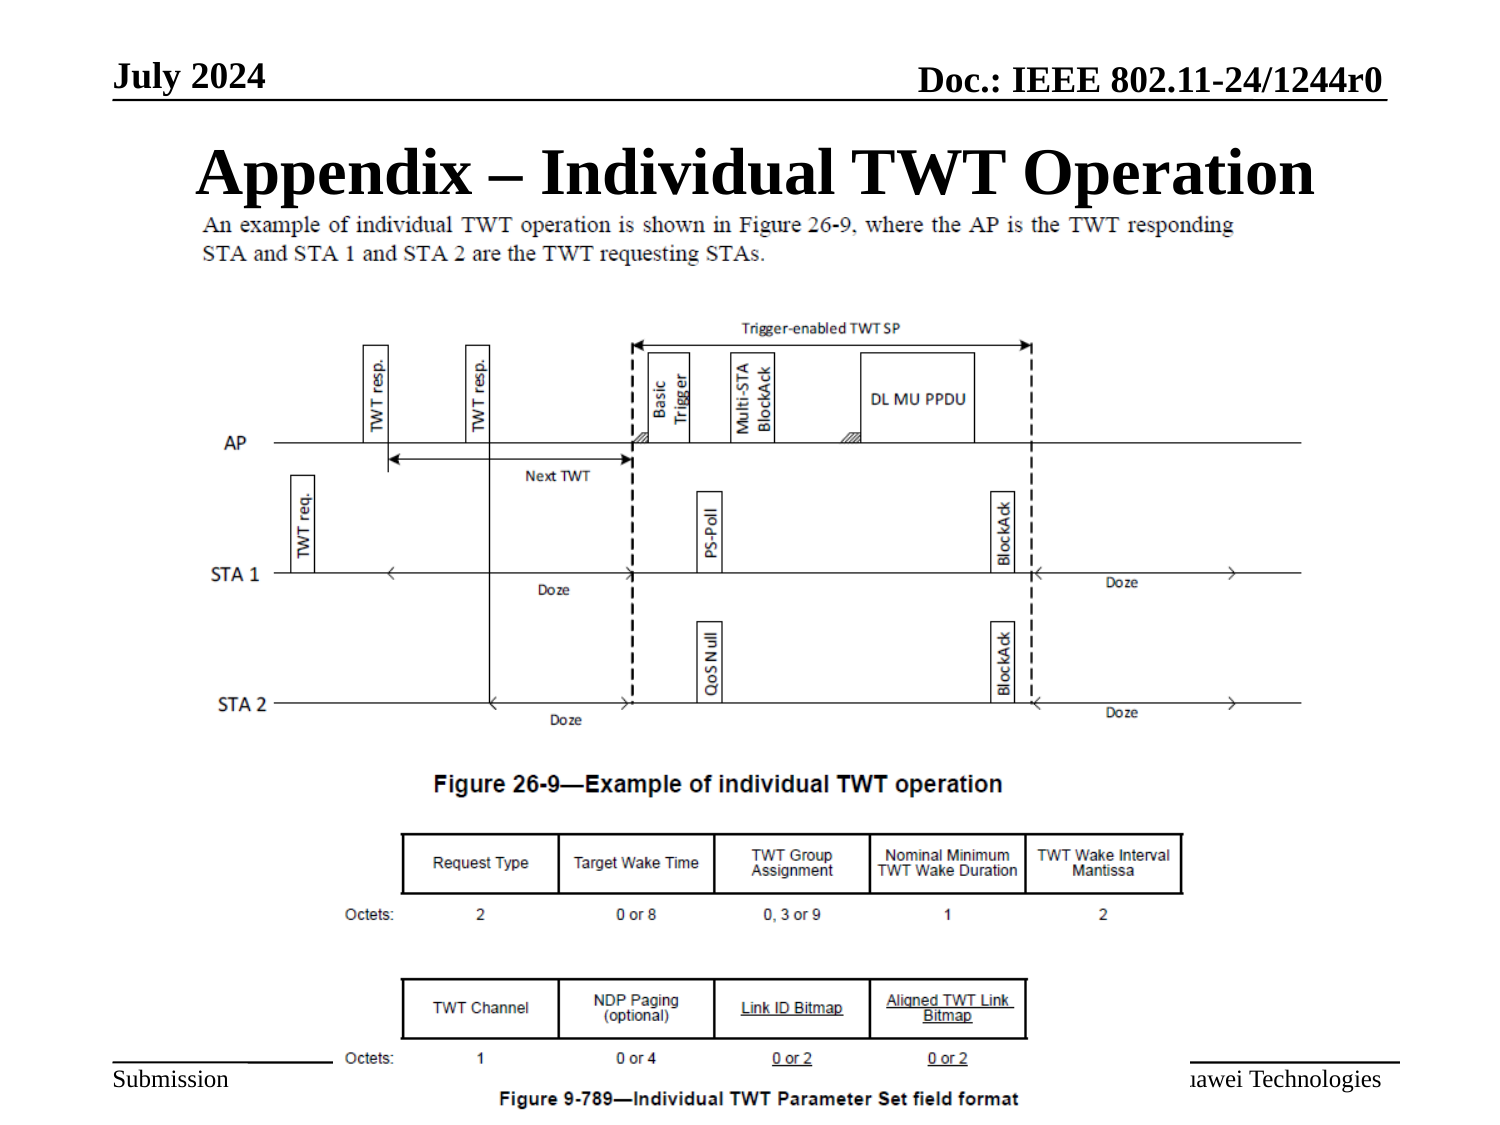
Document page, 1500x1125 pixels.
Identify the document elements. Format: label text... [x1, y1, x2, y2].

picture [332, 823, 1190, 1113]
text_box Appendix – Individual TWT Operation [99, 124, 1413, 212]
picture [188, 211, 1324, 806]
